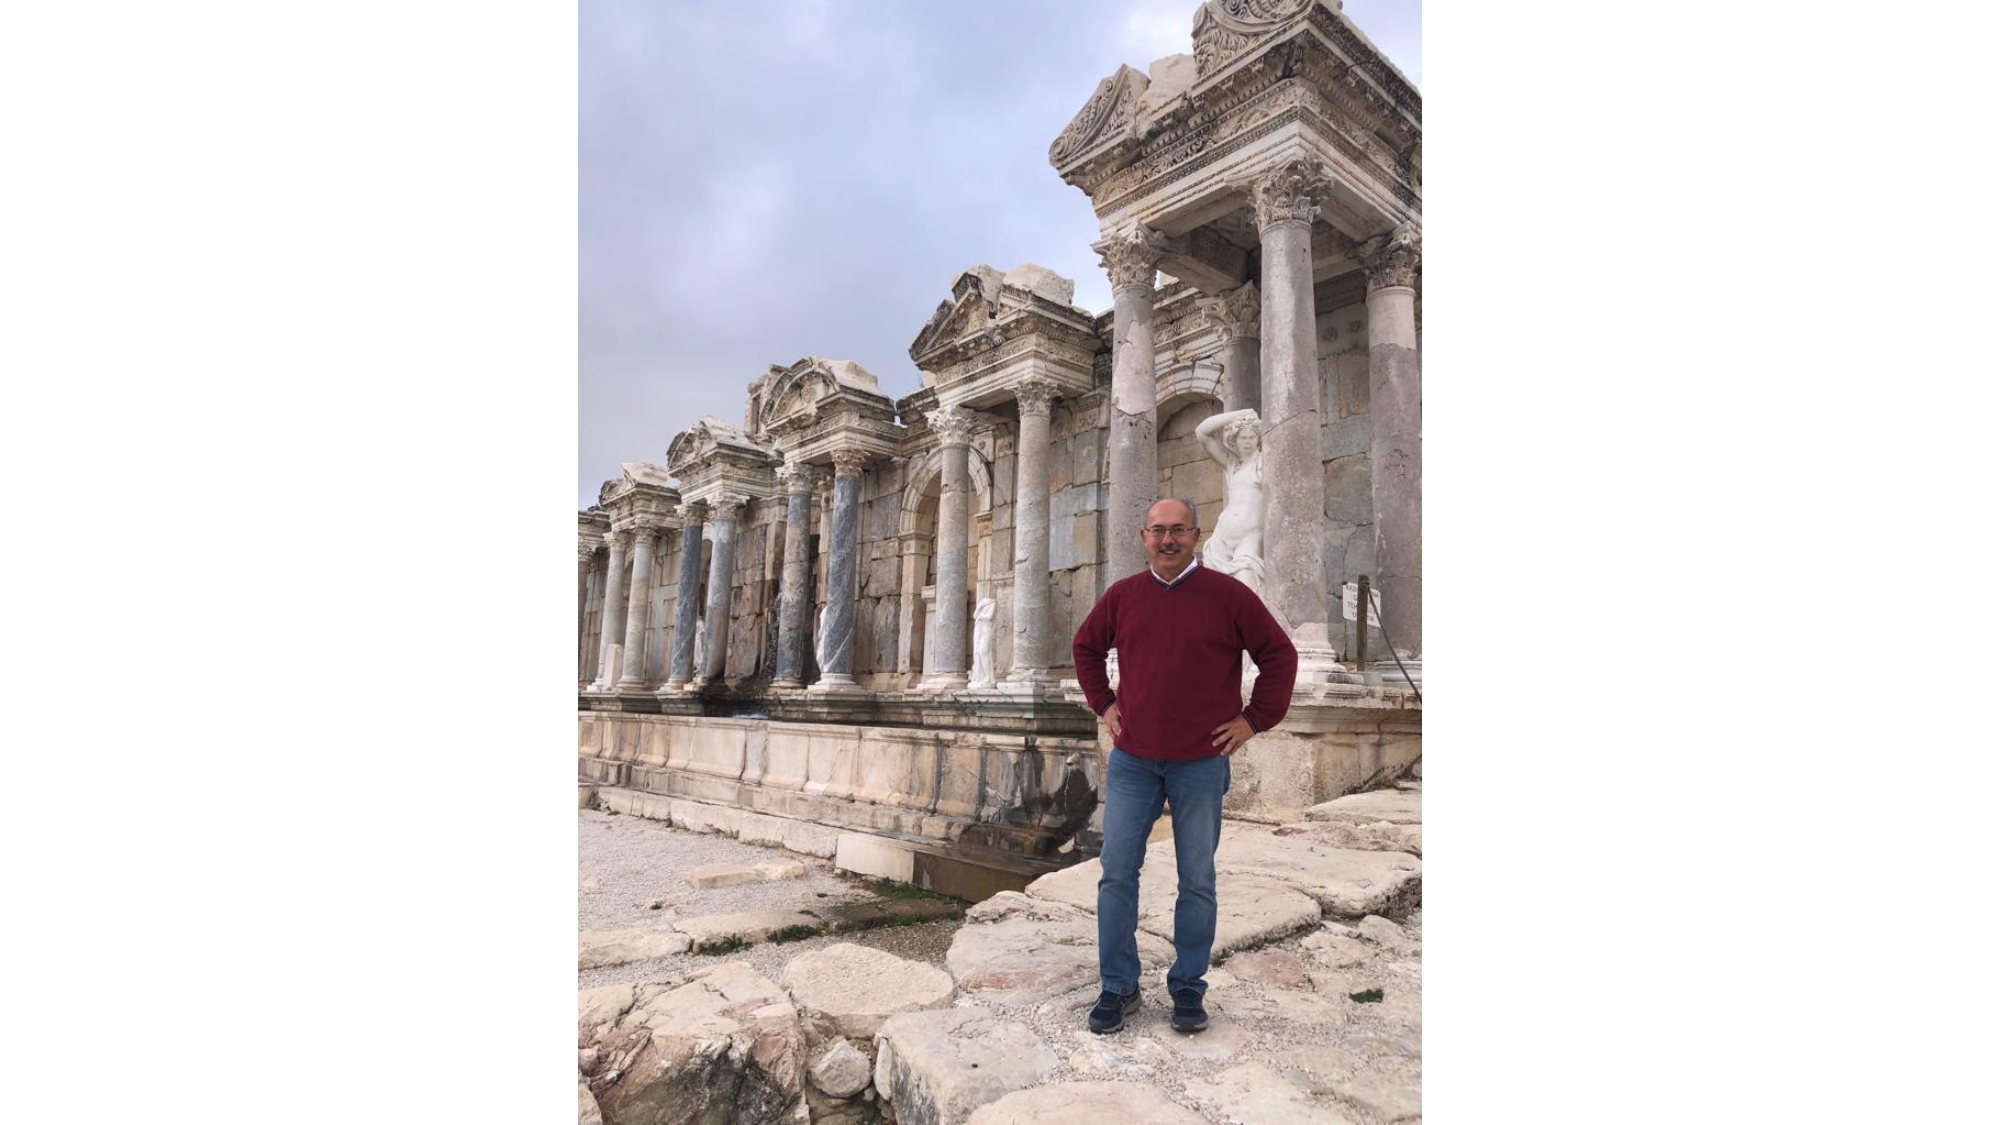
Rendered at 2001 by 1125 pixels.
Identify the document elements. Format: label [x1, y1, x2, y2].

picture [578, 0, 1422, 1125]
